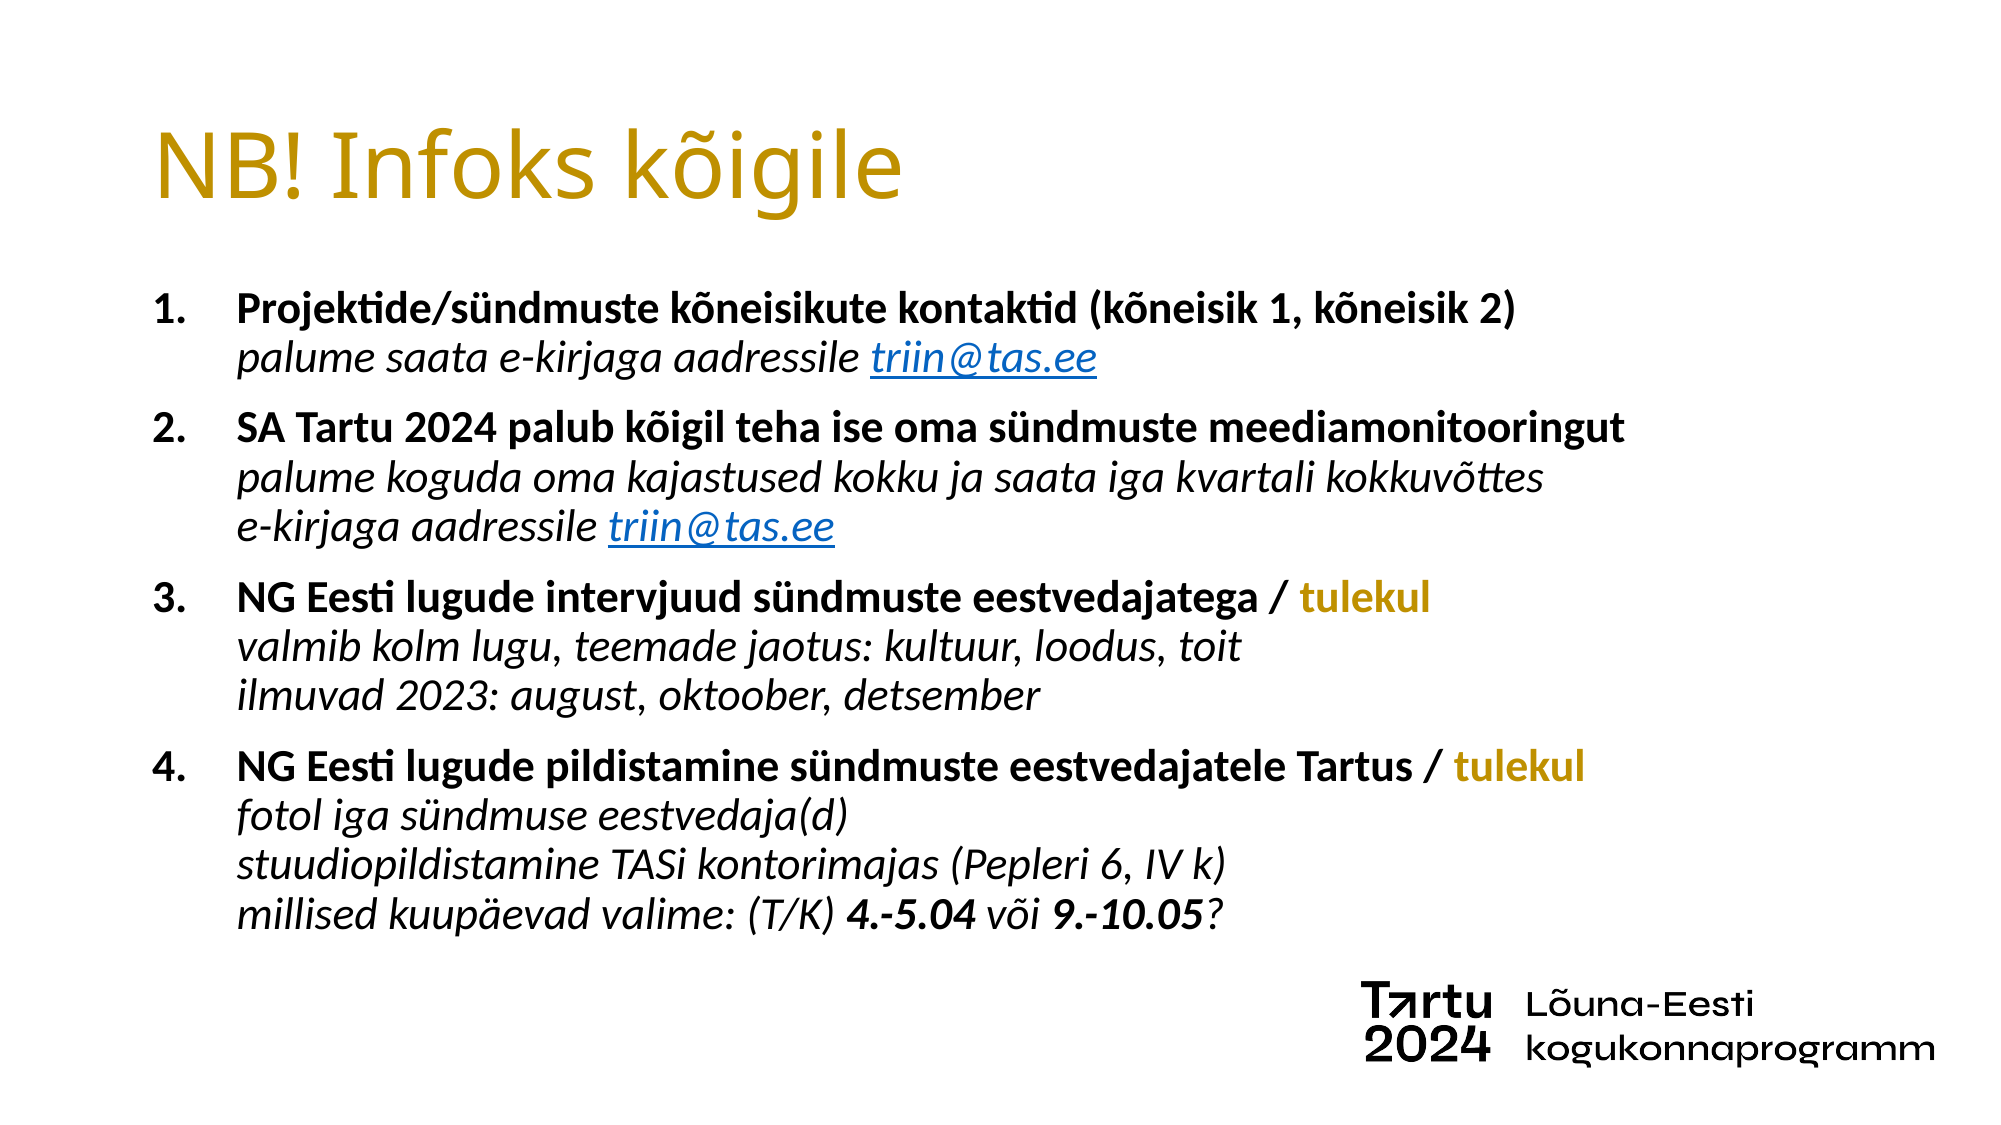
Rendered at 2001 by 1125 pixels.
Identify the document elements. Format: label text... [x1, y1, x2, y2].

picture [1332, 952, 1963, 1091]
text_box Projektide/sündmuste kõneisikute kontaktid (kõneisik 1, kõneisik 2) palume saata e-kirjaga aadressile triin@tas.ee SA Tartu 2024 palub kõigil teha ise oma sündmuste meediamonitooringut palume koguda oma kajastused kokku ja saata iga kvartali kokkuvõttes e-kirjaga aadressile triin@tas.ee NG Eesti lugude intervjuud sündmuste eestvedajatega / tulekul valmib kolm lugu, teemade jaotus: kultuur, loodus, toit ilmuvad 2023: august, oktoober, detsember NG Eesti lugude pildistamine sündmuste eestvedajatele Tartus / tulekul fotol iga sündmuse eestvedaja(d) stuudiopildistamine TASi kontorimajas (Pepleri 6, IV k) millised kuupäevad valime: (T/K) 4.-5.04 või 9.-10.05? [137, 276, 1863, 643]
title NB! Infoks kõigile [137, 59, 1863, 276]
